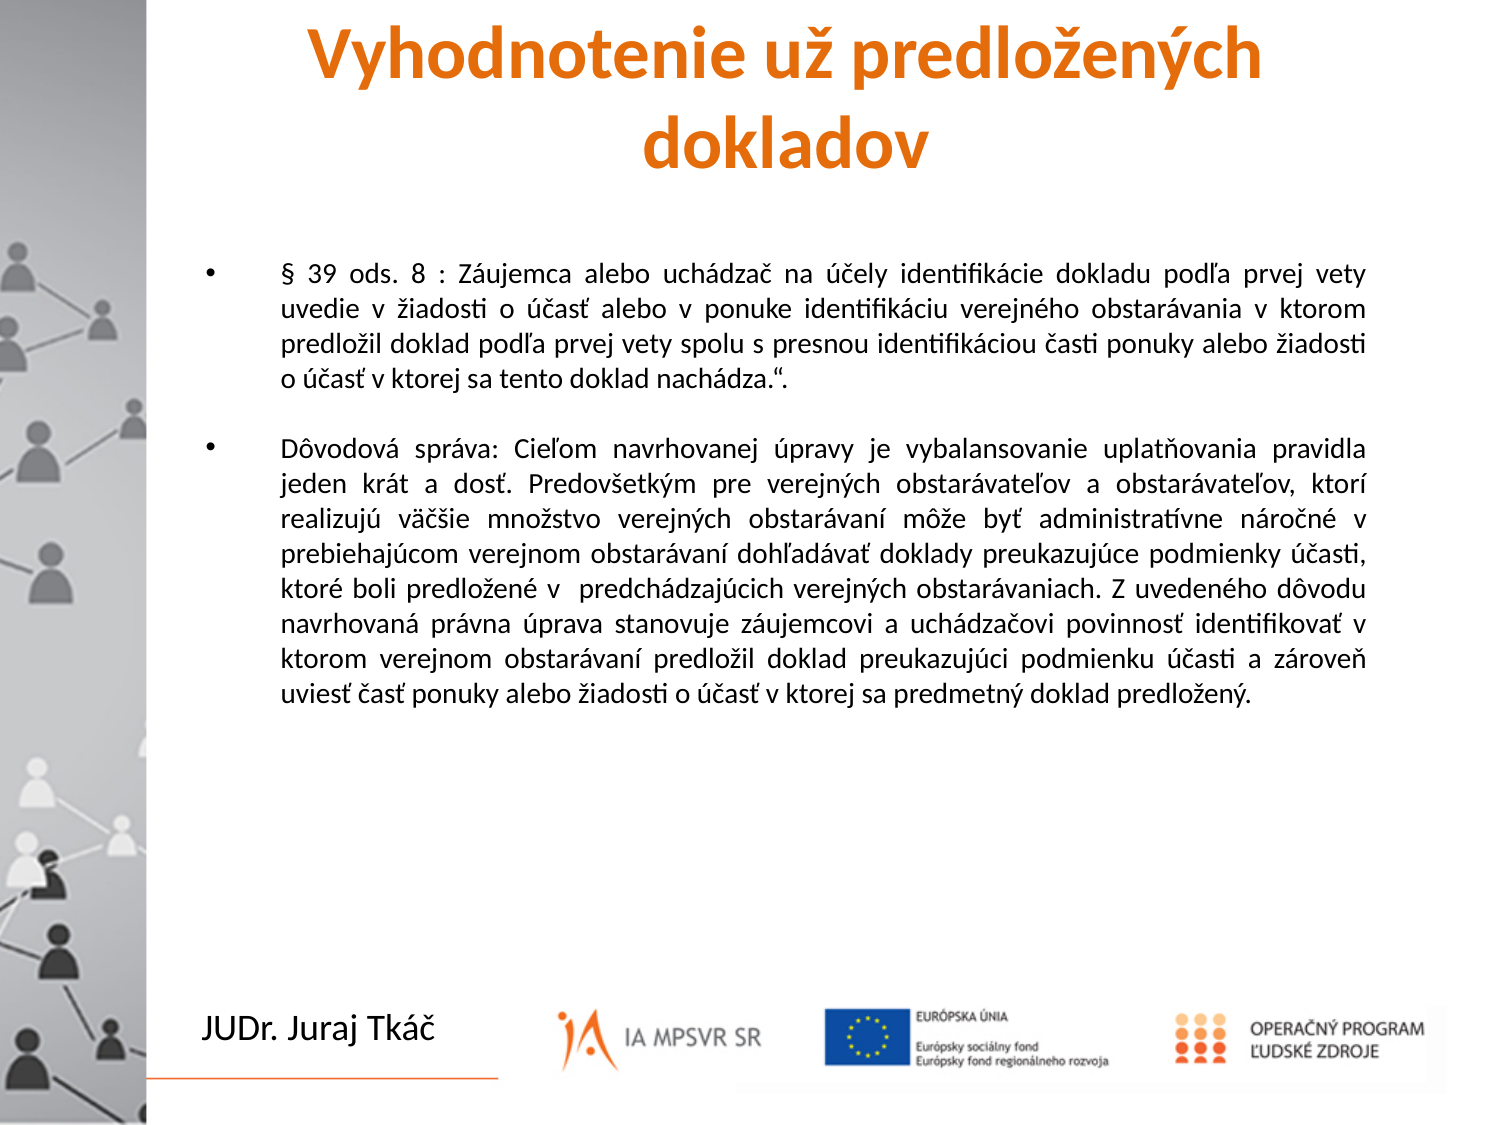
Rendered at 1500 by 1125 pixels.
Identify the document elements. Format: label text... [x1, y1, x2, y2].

text_box § 39 ods. 8 : Záujemca alebo uchádzač na účely identifikácie dokladu podľa prvej vety uvedie v žiadosti o účasť alebo v ponuke identifikáciu verejného obstarávania v ktorom predložil doklad podľa prvej vety spolu s presnou identifikáciou časti ponuky alebo žiadosti o účasť v ktorej sa tento doklad nachádza.“. Dôvodová správa: Cieľom navrhovanej úpravy je vybalansovanie uplatňovania pravidla jeden krát a dosť. Predovšetkým pre verejných obstarávateľov a obstarávateľov, ktorí realizujú väčšie množstvo verejných obstarávaní môže byť administratívne náročné v prebiehajúcom verejnom obstarávaní dohľadávať doklady preukazujúce podmienky účasti, ktoré boli predložené v predchádzajúcich verejných obstarávaniach. Z uvedeného dôvodu navrhovaná právna úprava stanovuje záujemcovi a uchádzačovi povinnosť identifikovať v ktorom verejnom obstarávaní predložil doklad preukazujúci podmienku účasti a zároveň uviesť časť ponuky alebo žiadosti o účasť v ktorej sa predmetný doklad predložený. [190, 247, 1382, 752]
list To, čo je pred Vami i za Vami JE NIČ oproti tomu, čo je vo Vás. [167, 609, 1405, 1125]
title Vyhodnotenie už predložených dokladov [147, 45, 1425, 233]
picture [0, 0, 1500, 1125]
text_box JUDr. Juraj Tkáč [186, 995, 541, 1056]
